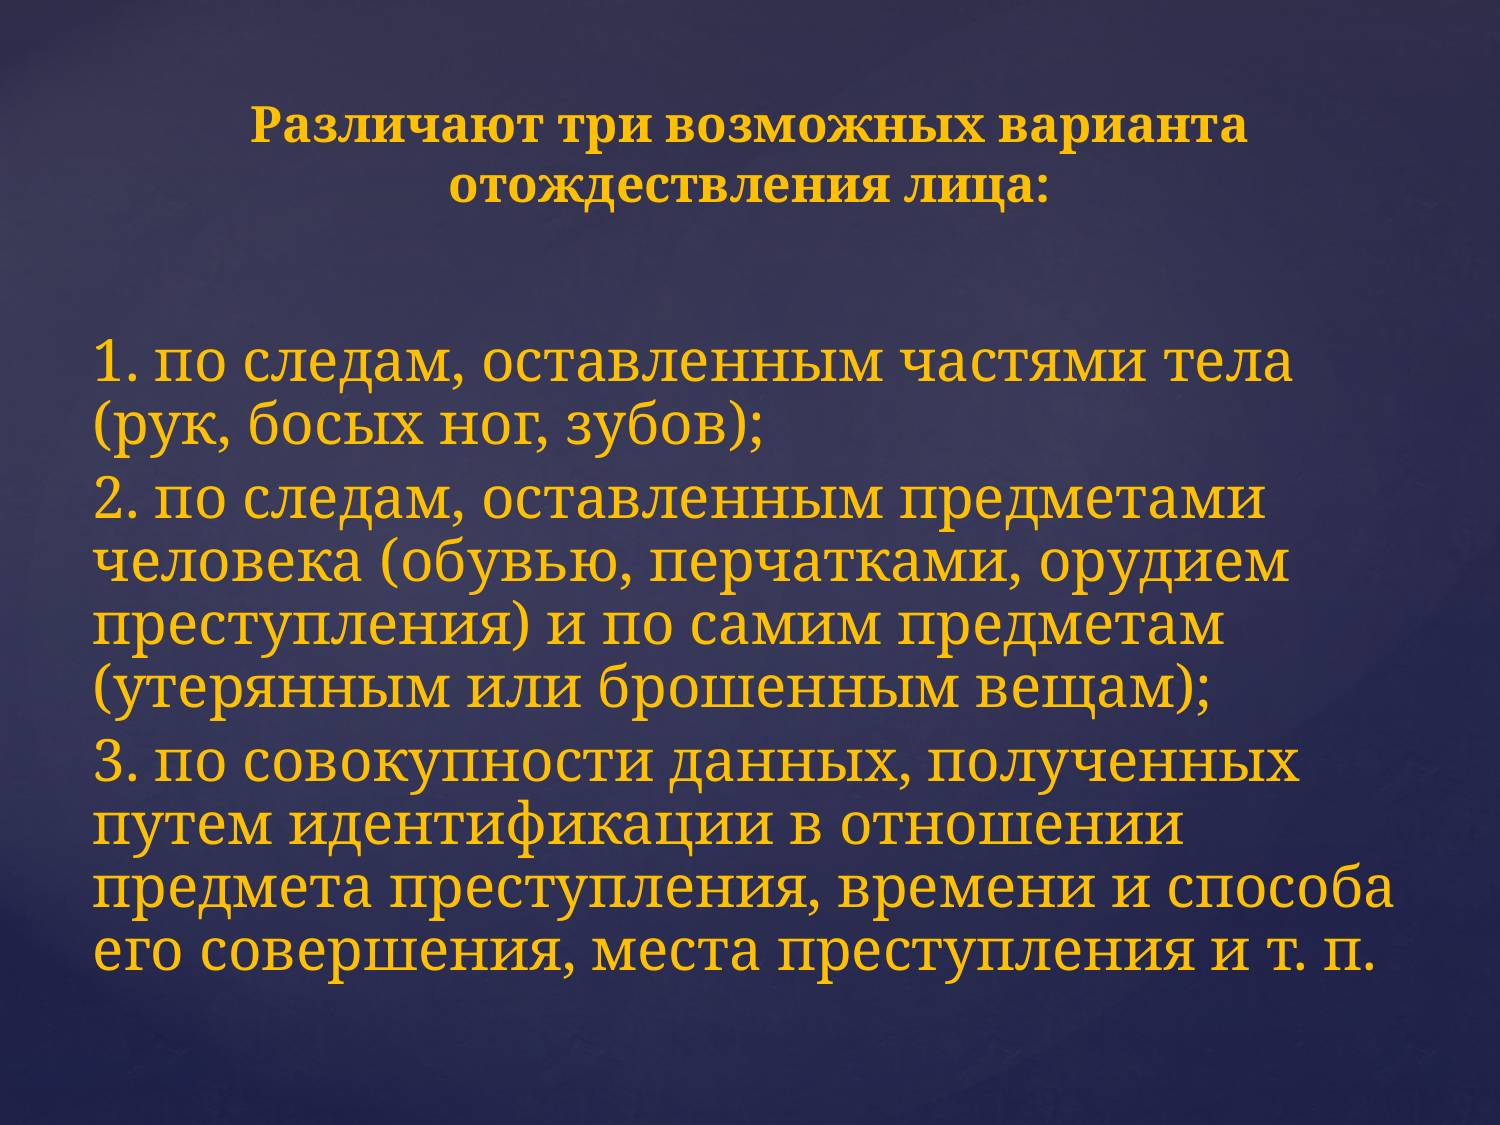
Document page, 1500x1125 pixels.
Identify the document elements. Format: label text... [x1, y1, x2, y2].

title Различают три возможных варианта отождествления лица: [75, 45, 1425, 220]
list 1. по следам, оставленным частями тела (рук, босых ног, зубов); 2. по следам, оставленным предметами человека (обувью, перчатками, орудием преступления) и по самим предметам (утерянным или брошенным вещам); 3. по совокупности данных, полученных путем идентификации в отношении предмета преступления, времени и способа его совершения, места преступления и т. п. [75, 267, 1425, 1047]
